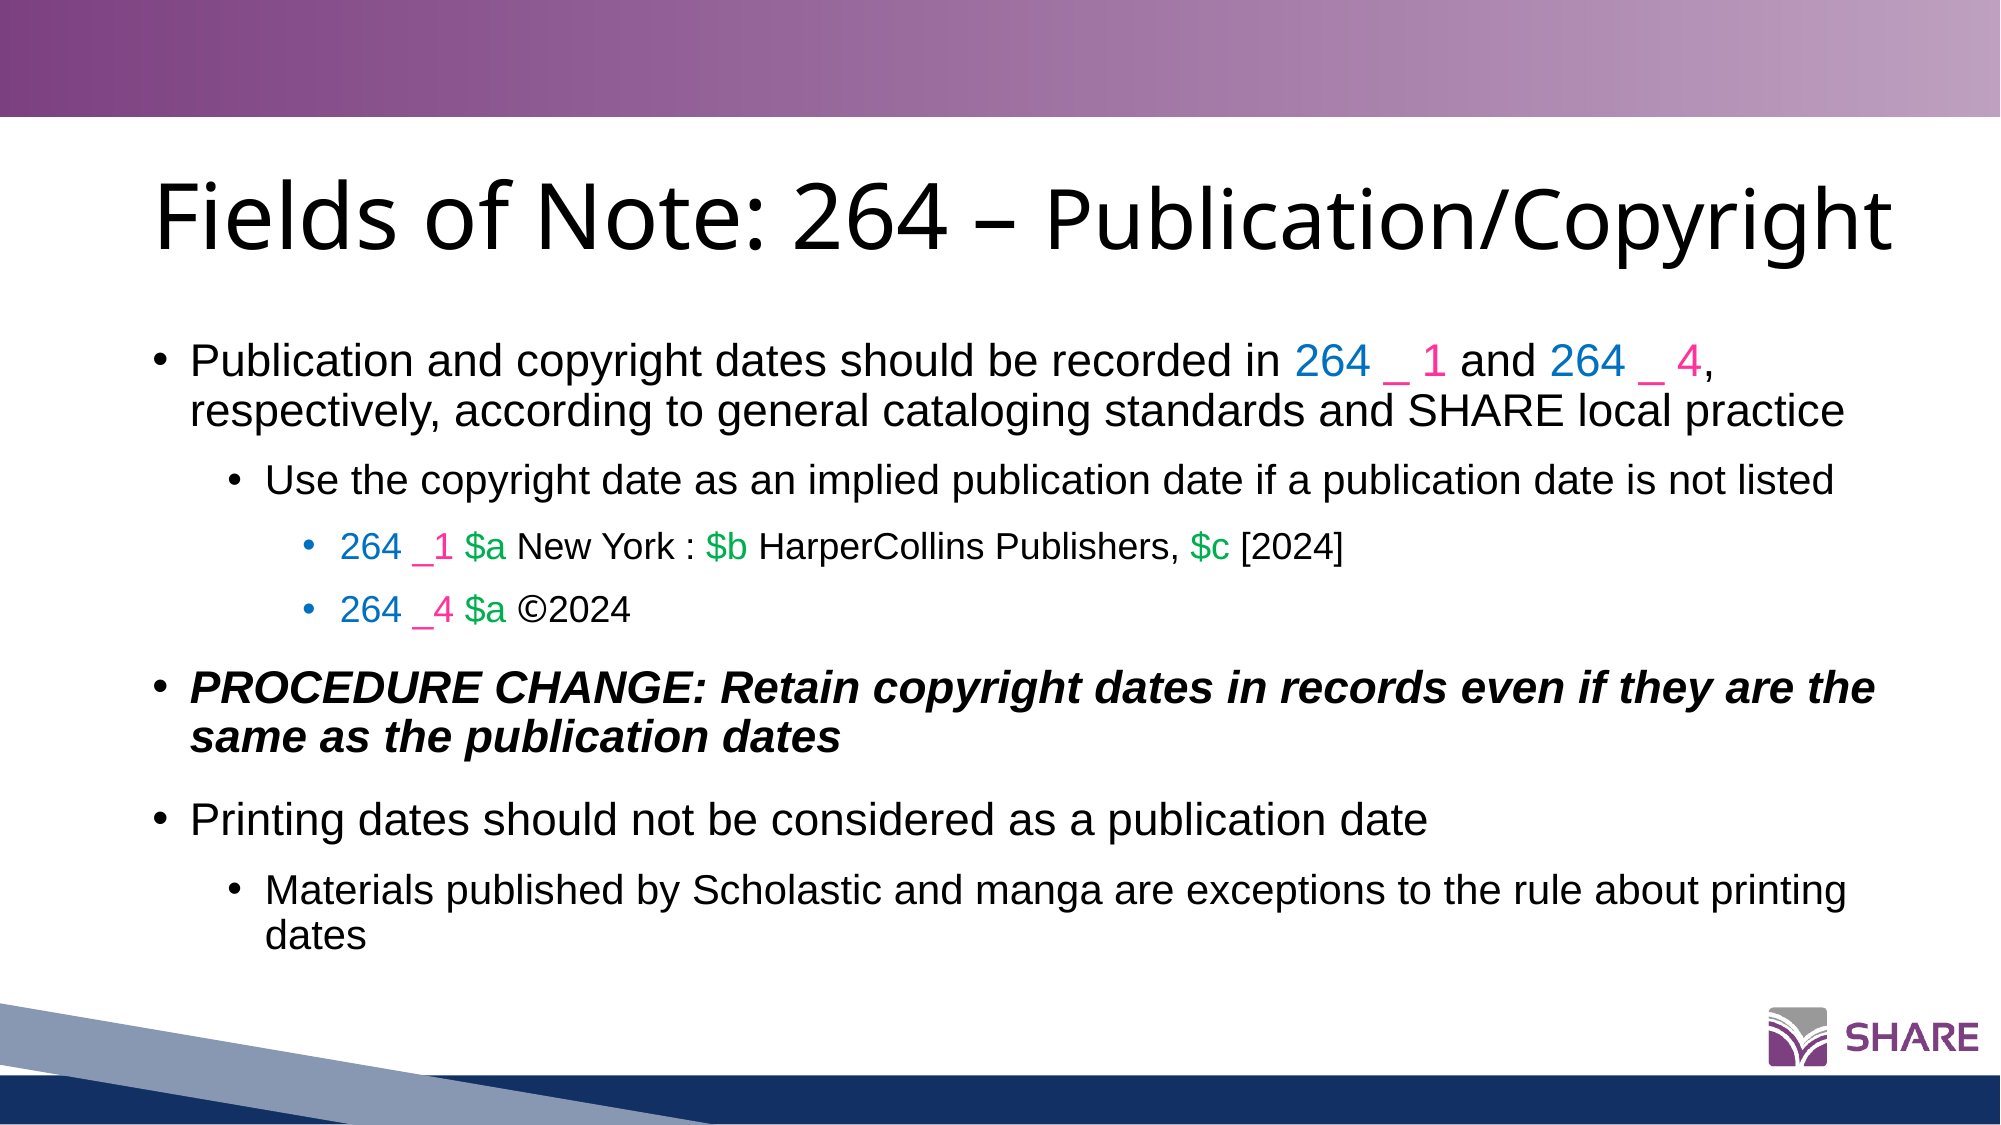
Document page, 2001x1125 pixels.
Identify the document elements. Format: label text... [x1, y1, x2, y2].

list Publication and copyright dates should be recorded in 264 _ 1 and 264 _ 4, respectively, according to general cataloging standards and SHARE local practice Use the copyright date as an implied publication date if a publication date is not listed 264 _1 $a New York : $b HarperCollins Publishers, $c [2024] 264 _4 $a ©2024 PROCEDURE CHANGE: Retain copyright dates in records even if they are the same as the publication dates Printing dates should not be considered as a publication date Materials published by Scholastic and manga are exceptions to the rule about printing dates [137, 329, 1915, 1014]
title Fields of Note: 264 – Publication/Copyright [137, 111, 1997, 330]
picture [1762, 1003, 1984, 1071]
